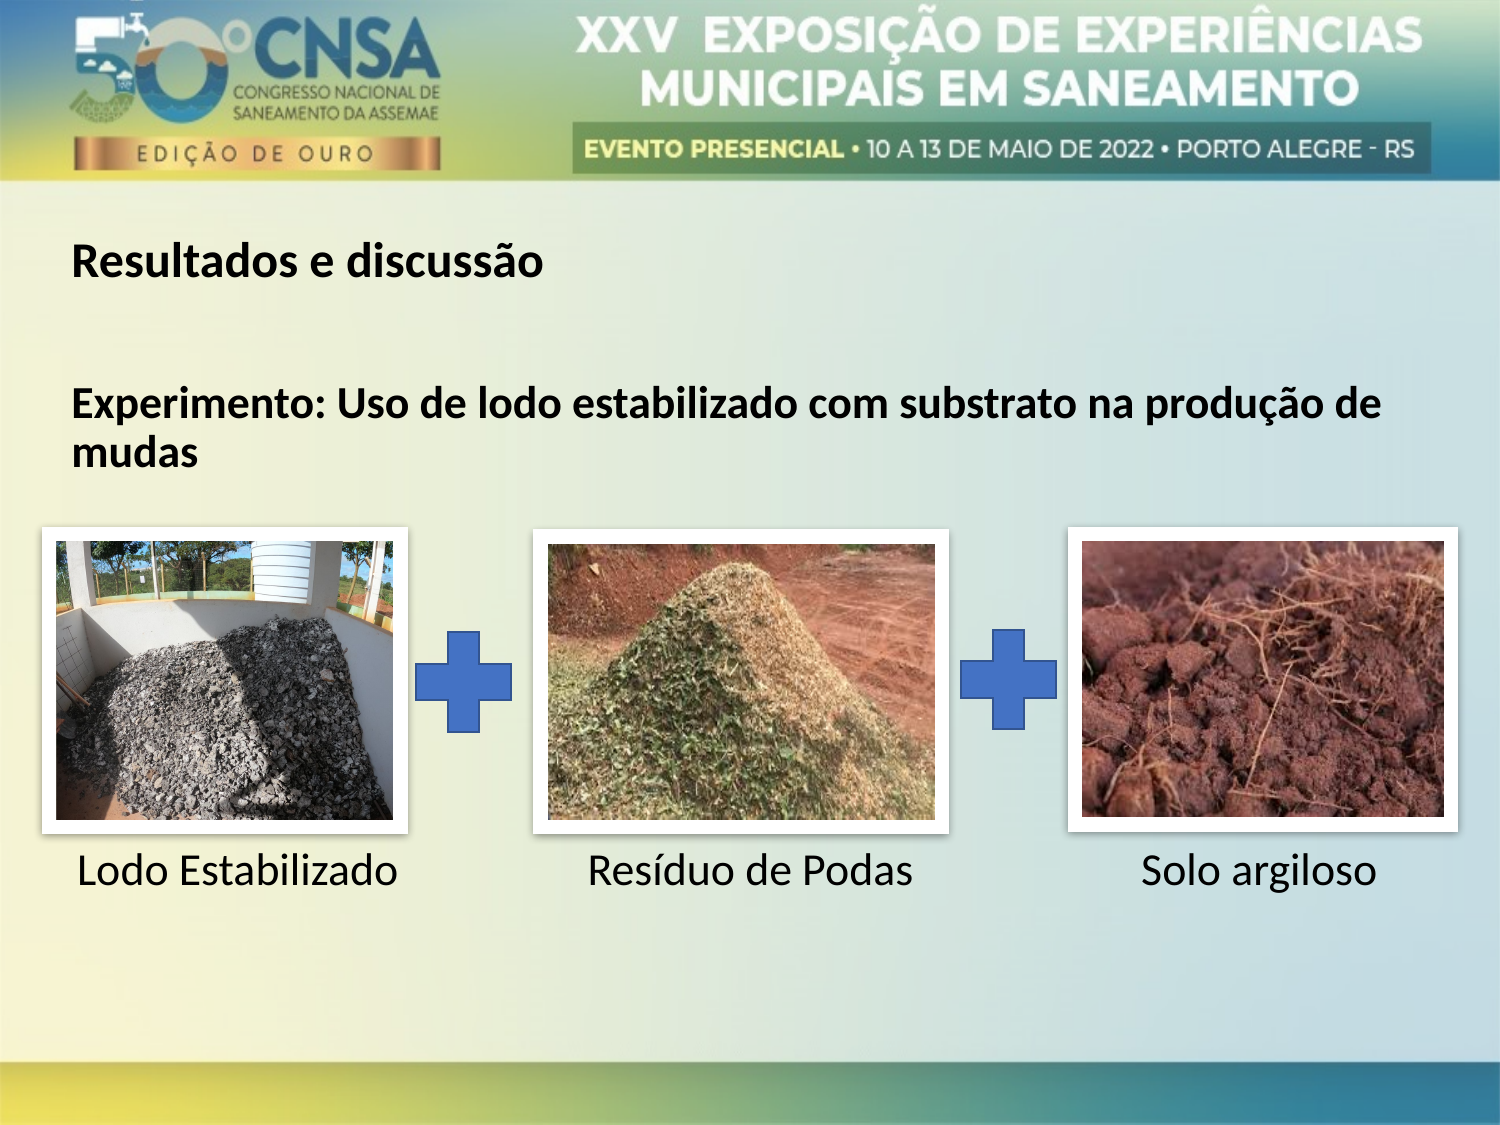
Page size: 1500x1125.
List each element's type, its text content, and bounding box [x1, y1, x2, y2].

picture [56, 541, 394, 820]
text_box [62, 541, 1479, 955]
subtitle Resultados e discussão Experimento: Uso de lodo estabilizado com substrato na produção de mudas [56, 842, 1479, 1046]
subtitle Resultados e discussão Experimento: Uso de lodo estabilizado com substrato na produção de mudas [56, 226, 1479, 541]
